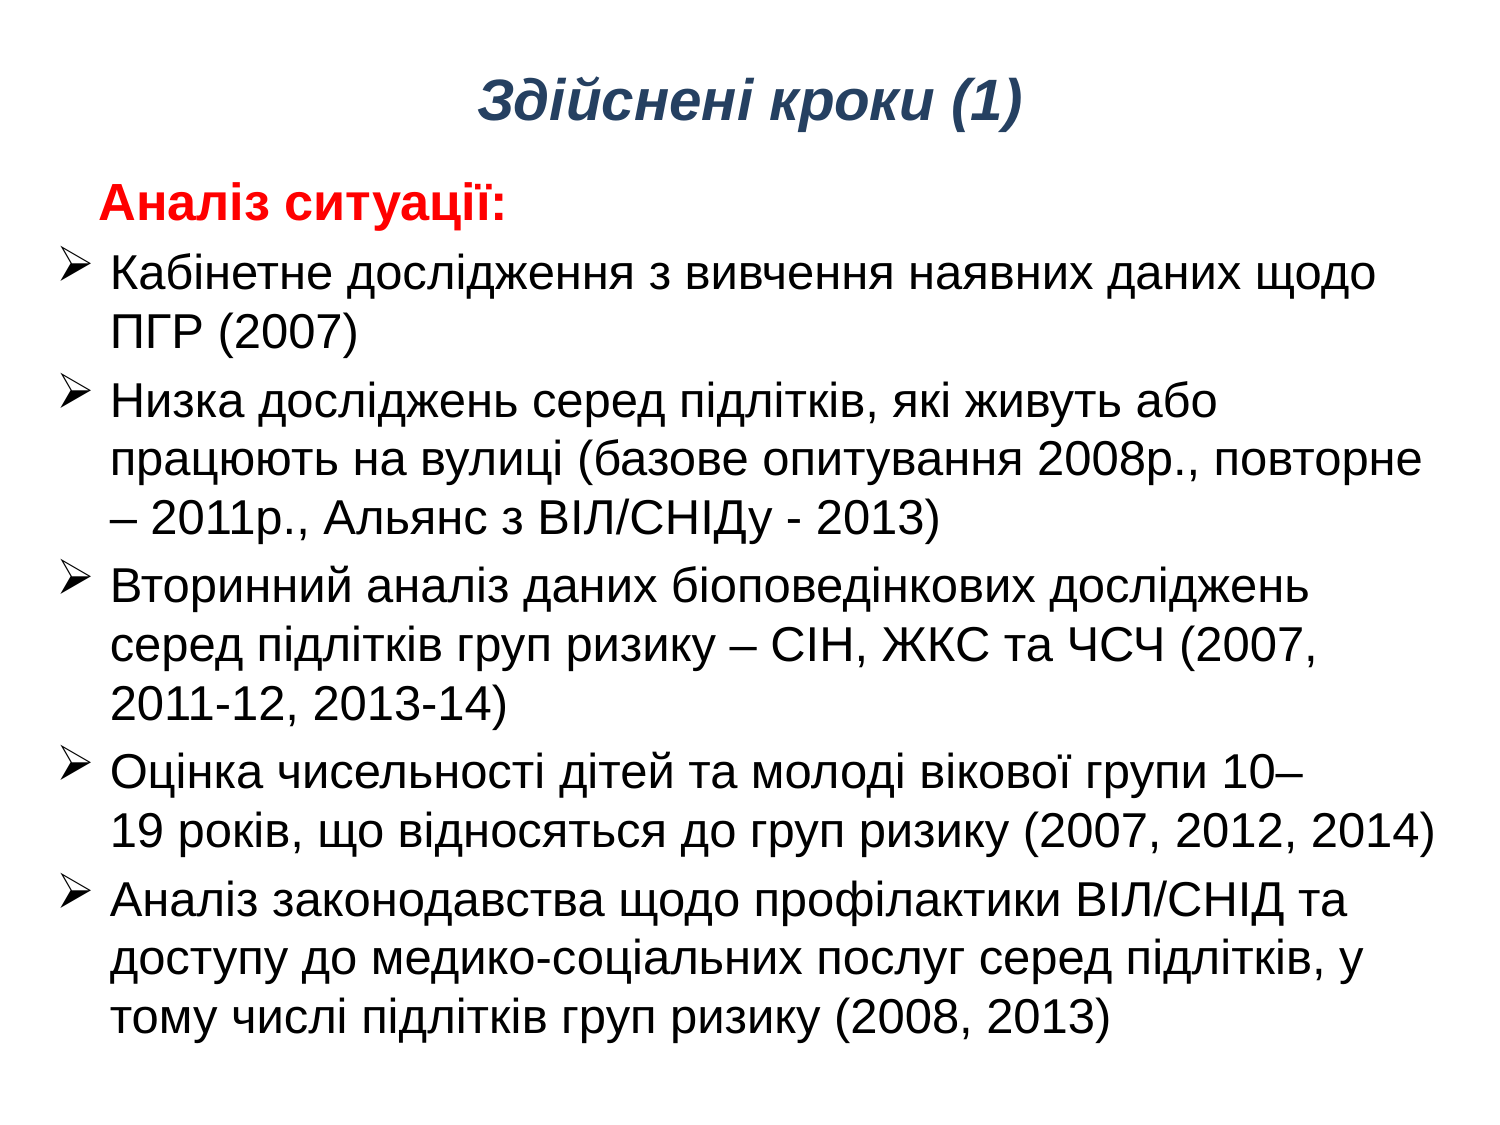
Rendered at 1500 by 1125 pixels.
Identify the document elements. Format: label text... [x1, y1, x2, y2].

title Здійснені кроки (1) [74, 44, 1426, 150]
list Аналіз ситуації: Кабінетне дослідження з вивчення наявних даних щодо ПГР (2007) Низка досліджень серед підлітків, які живуть або працюють на вулиці (базове опитування 2008р., повторне – 2011р., Альянс з ВІЛ/СНІДу - 2013) Вторинний аналіз даних біоповедінкових досліджень серед підлітків груп ризику – СІН, ЖКС та ЧСЧ (2007, 2011-12, 2013-14) Оцінка чисельності дітей та молоді вікової групи 10–19 років, що відносяться до груп ризику (2007, 2012, 2014) Аналіз законодавства щодо профілактики ВІЛ/СНІД та доступу до медико-соціальних послуг серед підлітків, у тому числі підлітків груп ризику (2008, 2013) [40, 160, 1460, 1107]
